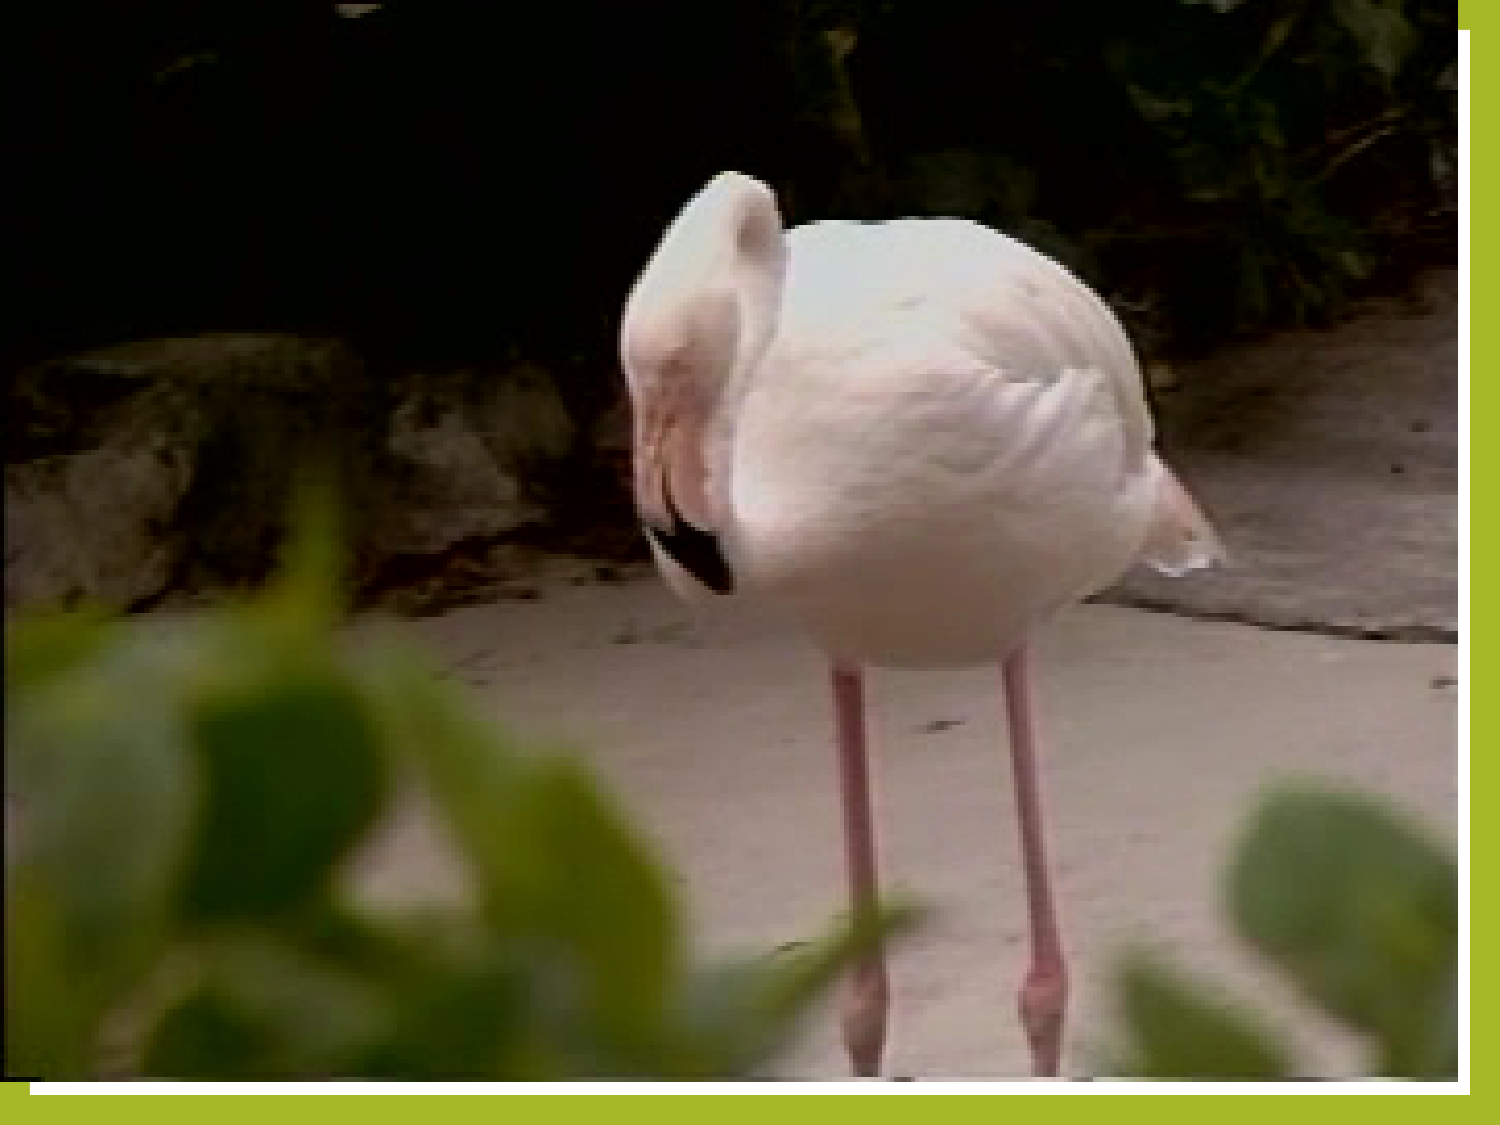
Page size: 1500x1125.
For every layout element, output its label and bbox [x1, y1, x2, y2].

text_box [0, 0, 1460, 1083]
